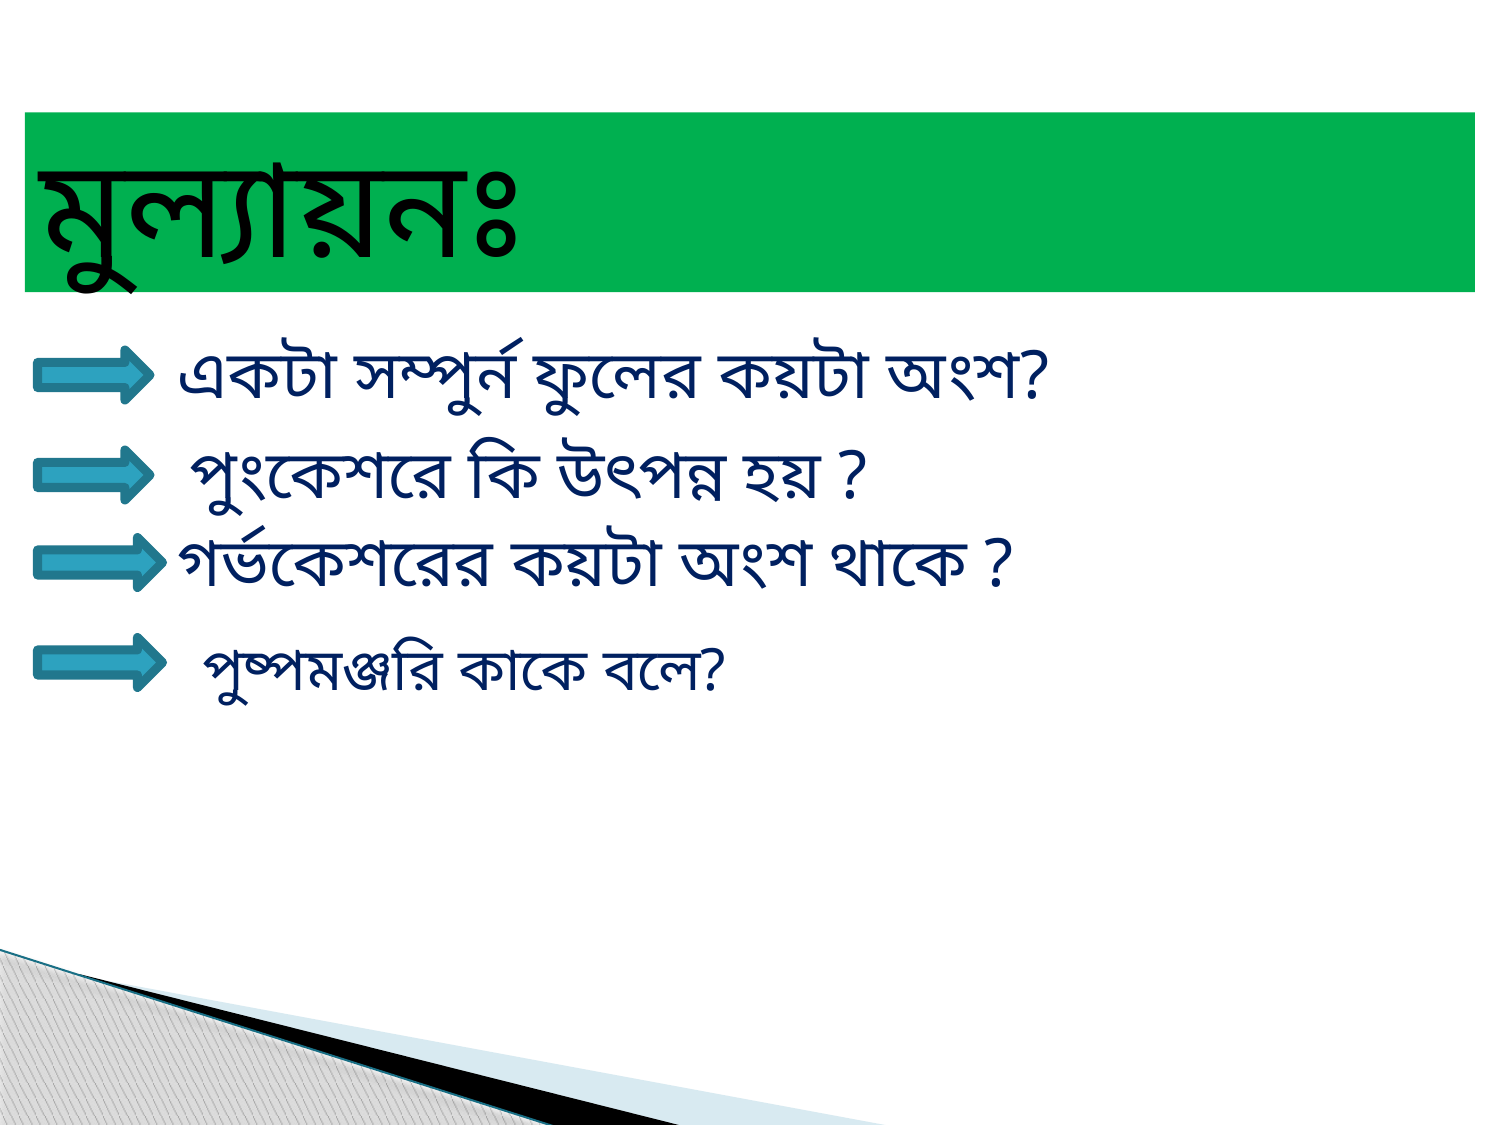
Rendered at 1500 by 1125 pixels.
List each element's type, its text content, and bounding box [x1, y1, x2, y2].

text_box মুল্যায়নঃ [24, 112, 1475, 293]
text_box [32, 533, 162, 592]
text_box [32, 633, 168, 692]
text_box একটা সম্পুর্ন ফুলের কয়টা অংশ? [162, 324, 1175, 420]
text_box পুংকেশরে কি উৎপন্ন হয় ? [174, 424, 1088, 512]
text_box পুষ্পমঞ্জরি কাকে বলে? [187, 624, 825, 710]
text_box [32, 445, 155, 505]
text_box গর্ভকেশরের কয়টা অংশ থাকে ? [162, 512, 1100, 608]
text_box [32, 345, 155, 405]
